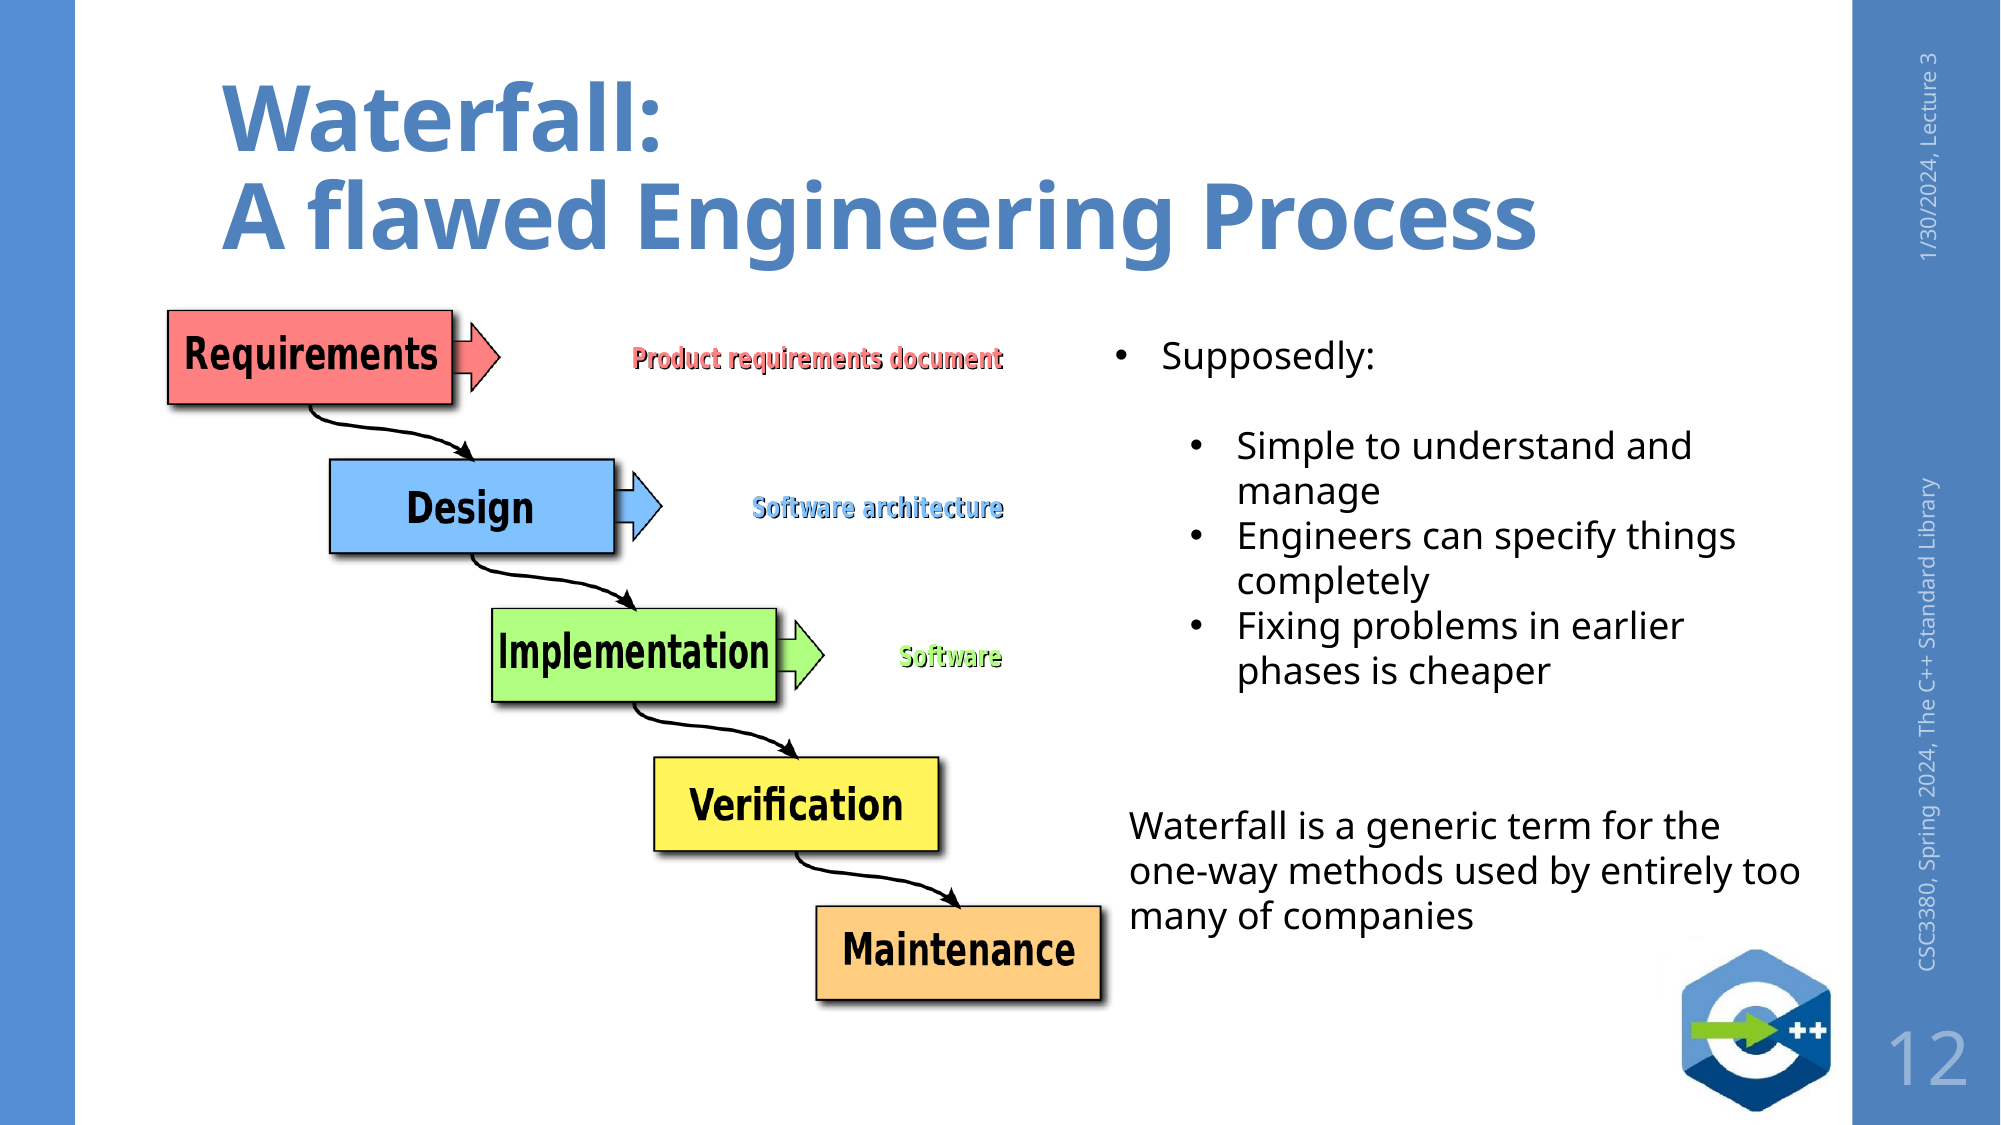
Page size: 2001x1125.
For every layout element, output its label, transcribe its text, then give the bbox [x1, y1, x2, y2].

title Waterfall: A flawed Engineering Process [206, 48, 1797, 278]
picture [1661, 936, 1851, 1125]
text_box Waterfall is a generic term for the one-way methods used by entirely too many of companies [1121, 794, 1825, 970]
text_box Supposedly: Simple to understand and manage Engineers can specify things completely Fixing problems in earlier phases is cheaper [1121, 324, 1825, 745]
footer CSC3380, Spring 2024, The C++ Standard Library [1897, 400, 1958, 988]
slide_number 12 [1852, 1012, 2000, 1110]
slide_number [1897, 37, 1958, 351]
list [162, 299, 1115, 1015]
